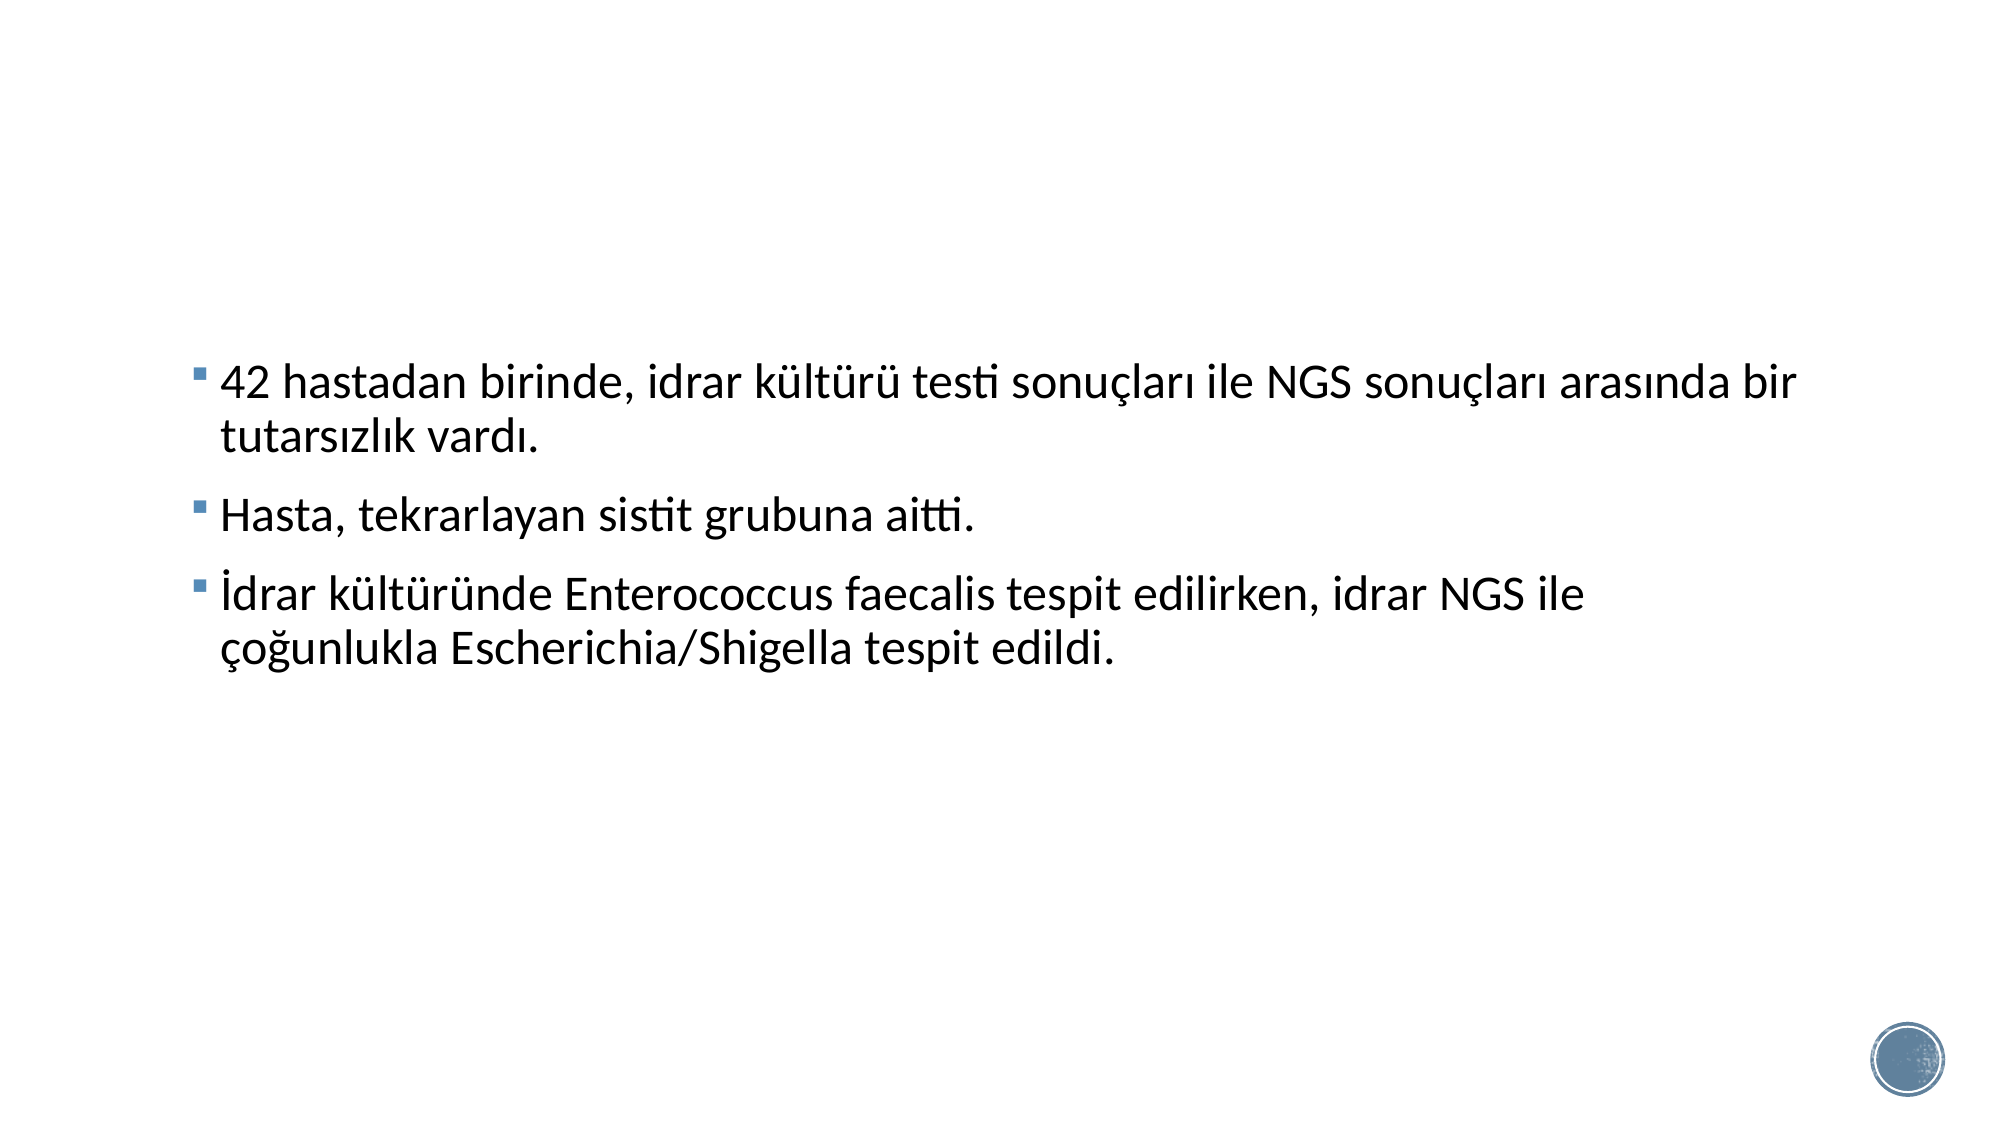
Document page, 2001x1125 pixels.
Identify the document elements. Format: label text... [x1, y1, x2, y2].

list 42 hastadan birinde, idrar kültürü testi sonuçları ile NGS sonuçları arasında bir tutarsızlık vardı. Hasta, tekrarlayan sistit grubuna aitti. İdrar kültüründe Enterococcus faecalis tespit edilirken, idrar NGS ile çoğunlukla Escherichia/Shigella tespit edildi. [175, 348, 1826, 1013]
